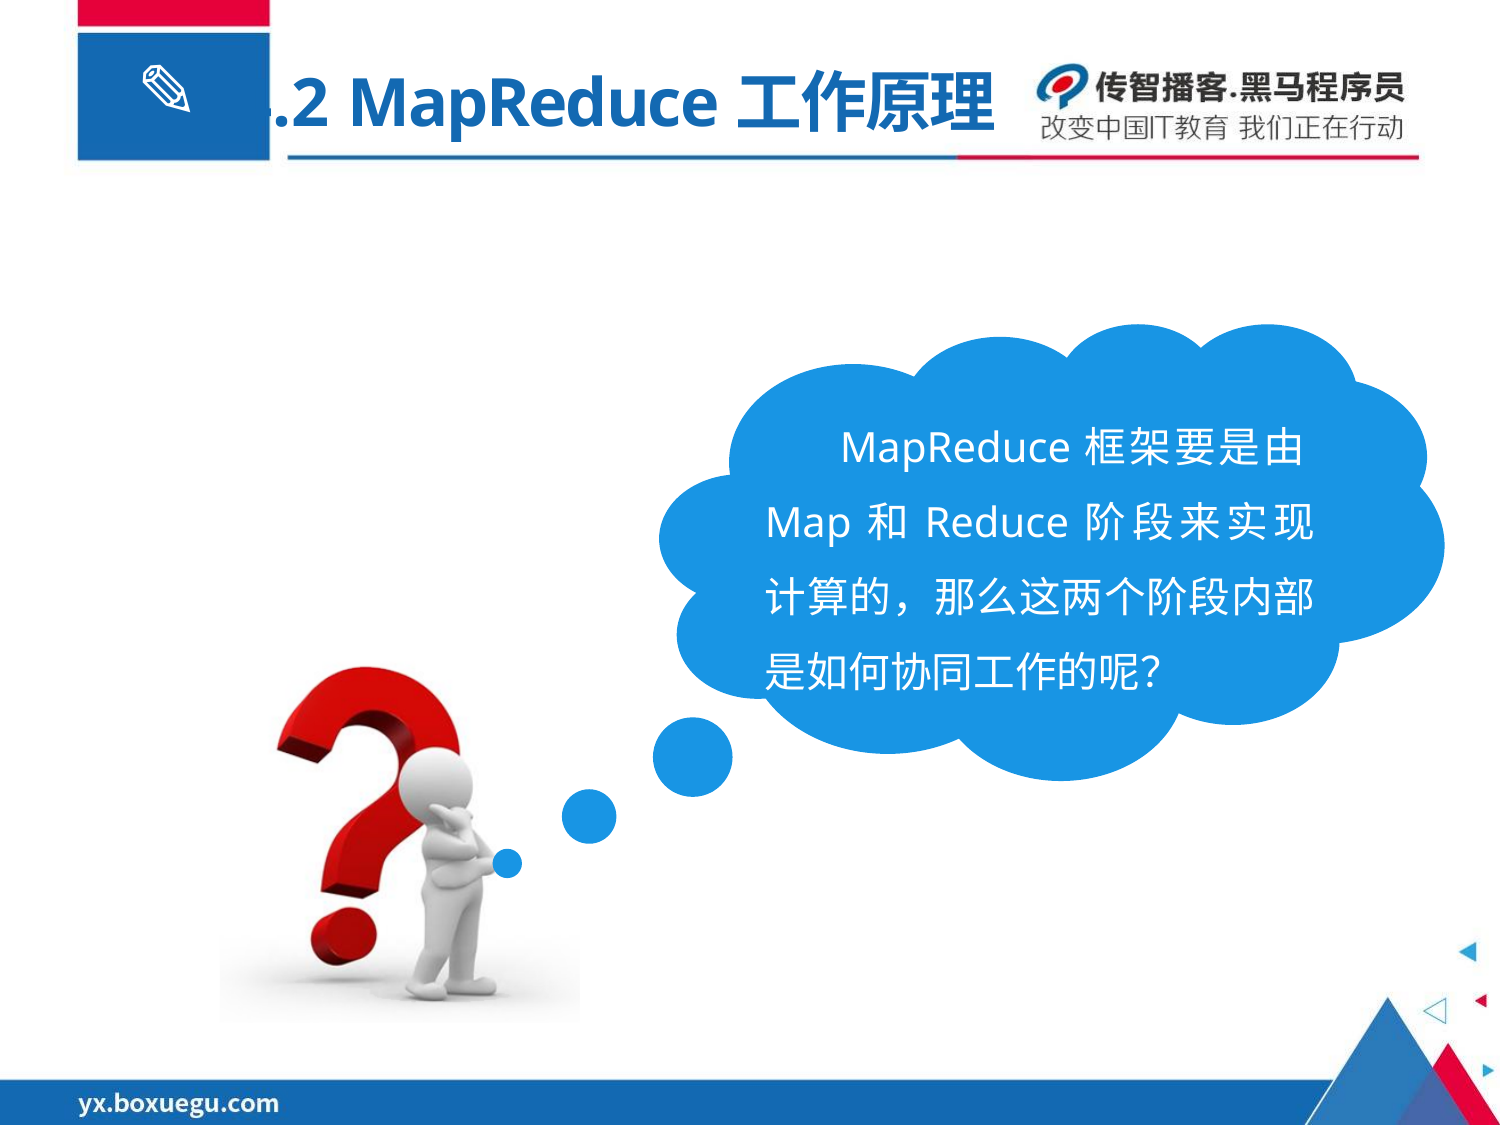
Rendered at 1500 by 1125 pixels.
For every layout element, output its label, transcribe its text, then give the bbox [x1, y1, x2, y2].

text_box 4.2 MapReduce工作原理 [12, 37, 1296, 163]
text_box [661, 324, 1443, 778]
picture [0, 0, 1500, 1125]
